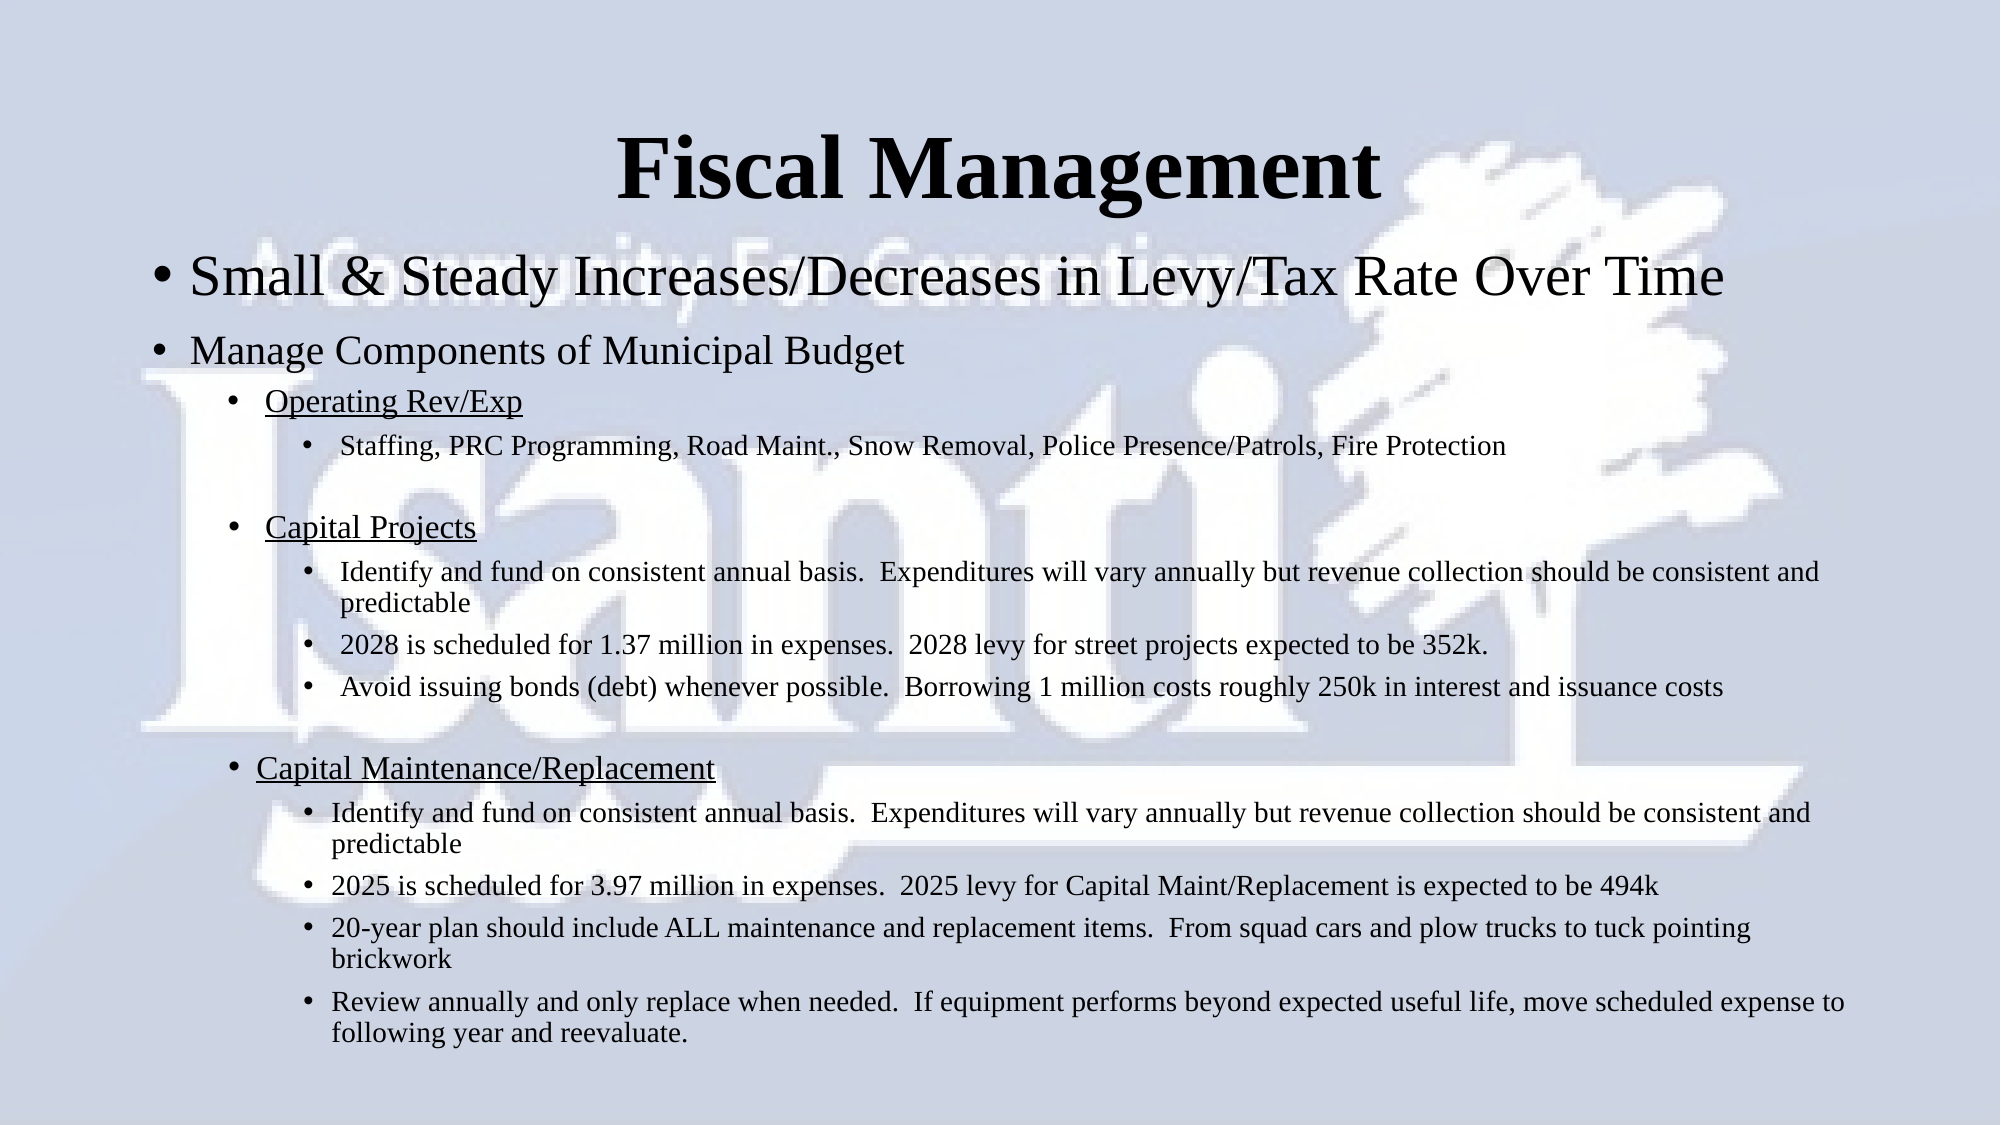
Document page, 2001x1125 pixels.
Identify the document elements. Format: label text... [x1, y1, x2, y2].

list Small & Steady Increases/Decreases in Levy/Tax Rate Over Time Manage Components of Municipal Budget Operating Rev/Exp Staffing, PRC Programming, Road Maint., Snow Removal, Police Presence/Patrols, Fire Protection Capital Projects Identify and fund on consistent annual basis. Expenditures will vary annually but revenue collection should be consistent and predictable 2028 is scheduled for 1.37 million in expenses. 2028 levy for street projects expected to be 352k. Avoid issuing bonds (debt) whenever possible. Borrowing 1 million costs roughly 250k in interest and issuance costs Capital Maintenance/Replacement Identify and fund on consistent annual basis. Expenditures will vary annually but revenue collection should be consistent and predictable 2025 is scheduled for 3.97 million in expenses. 2025 levy for Capital Maint/Replacement is expected to be 494k 20-year plan should include ALL maintenance and replacement items. From squad cars and plow trucks to tuck pointing brickwork Review annually and only replace when needed. If equipment performs beyond expected useful life, move scheduled expense to following year and reevaluate. [137, 237, 1863, 1110]
title Fiscal Management [137, 59, 1863, 237]
